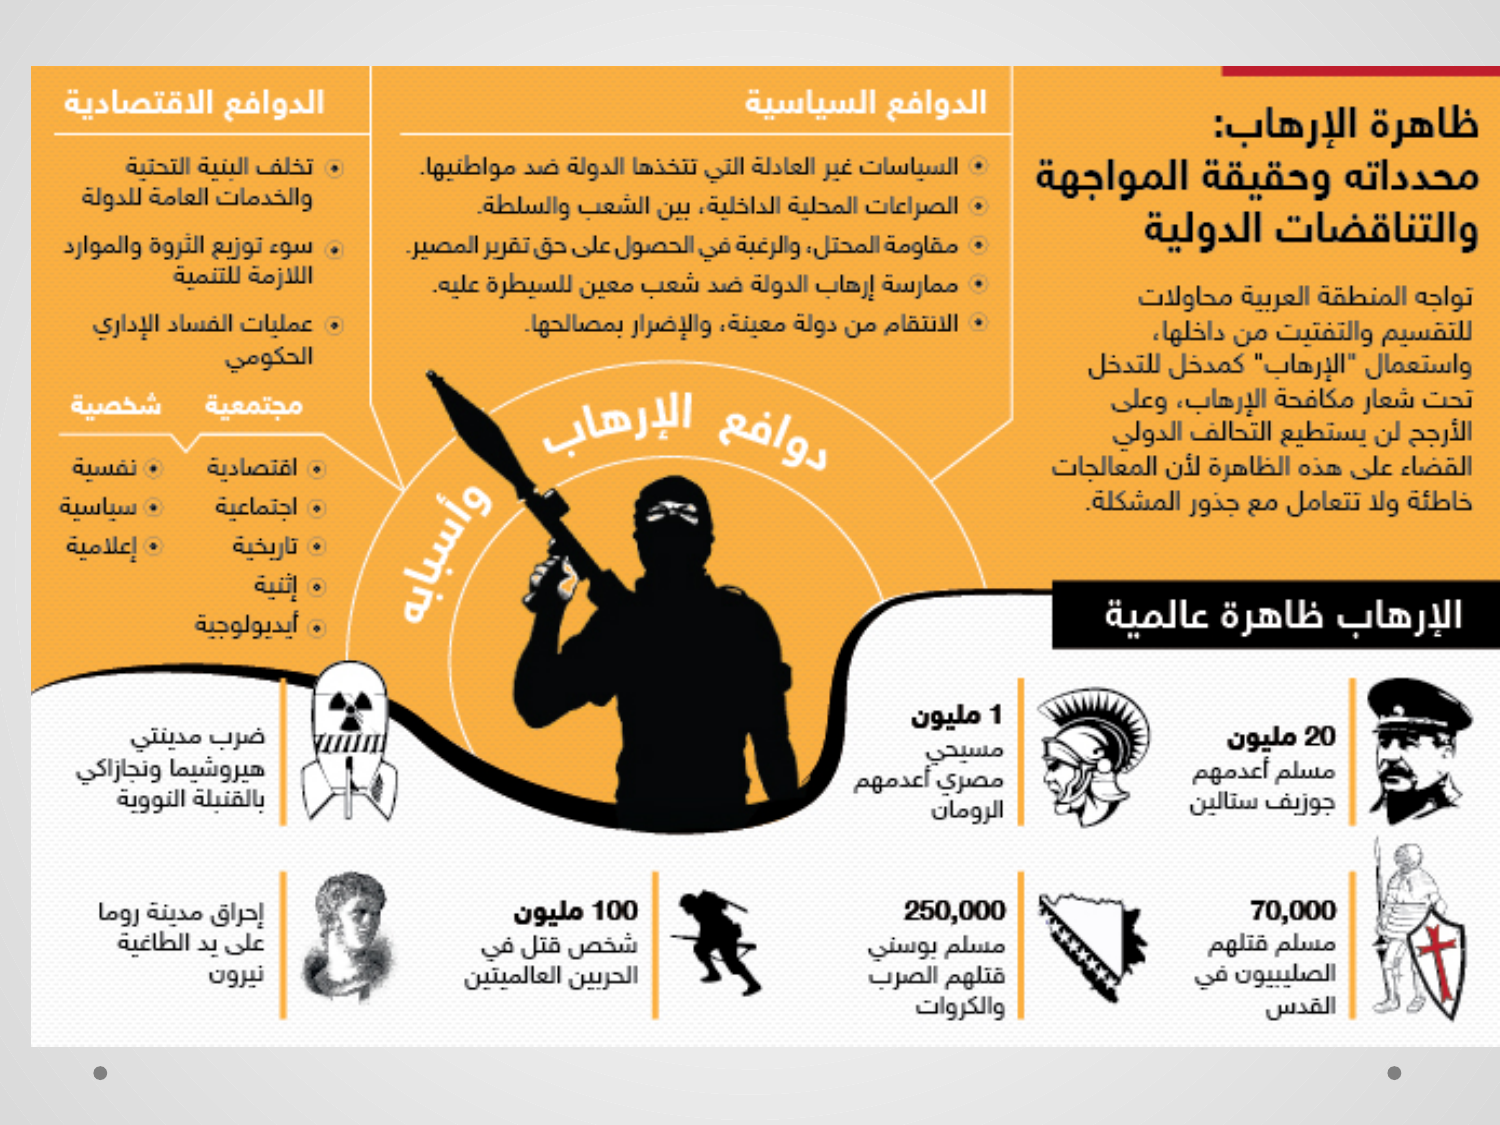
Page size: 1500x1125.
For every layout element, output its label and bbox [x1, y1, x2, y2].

picture [30, 66, 1500, 1047]
